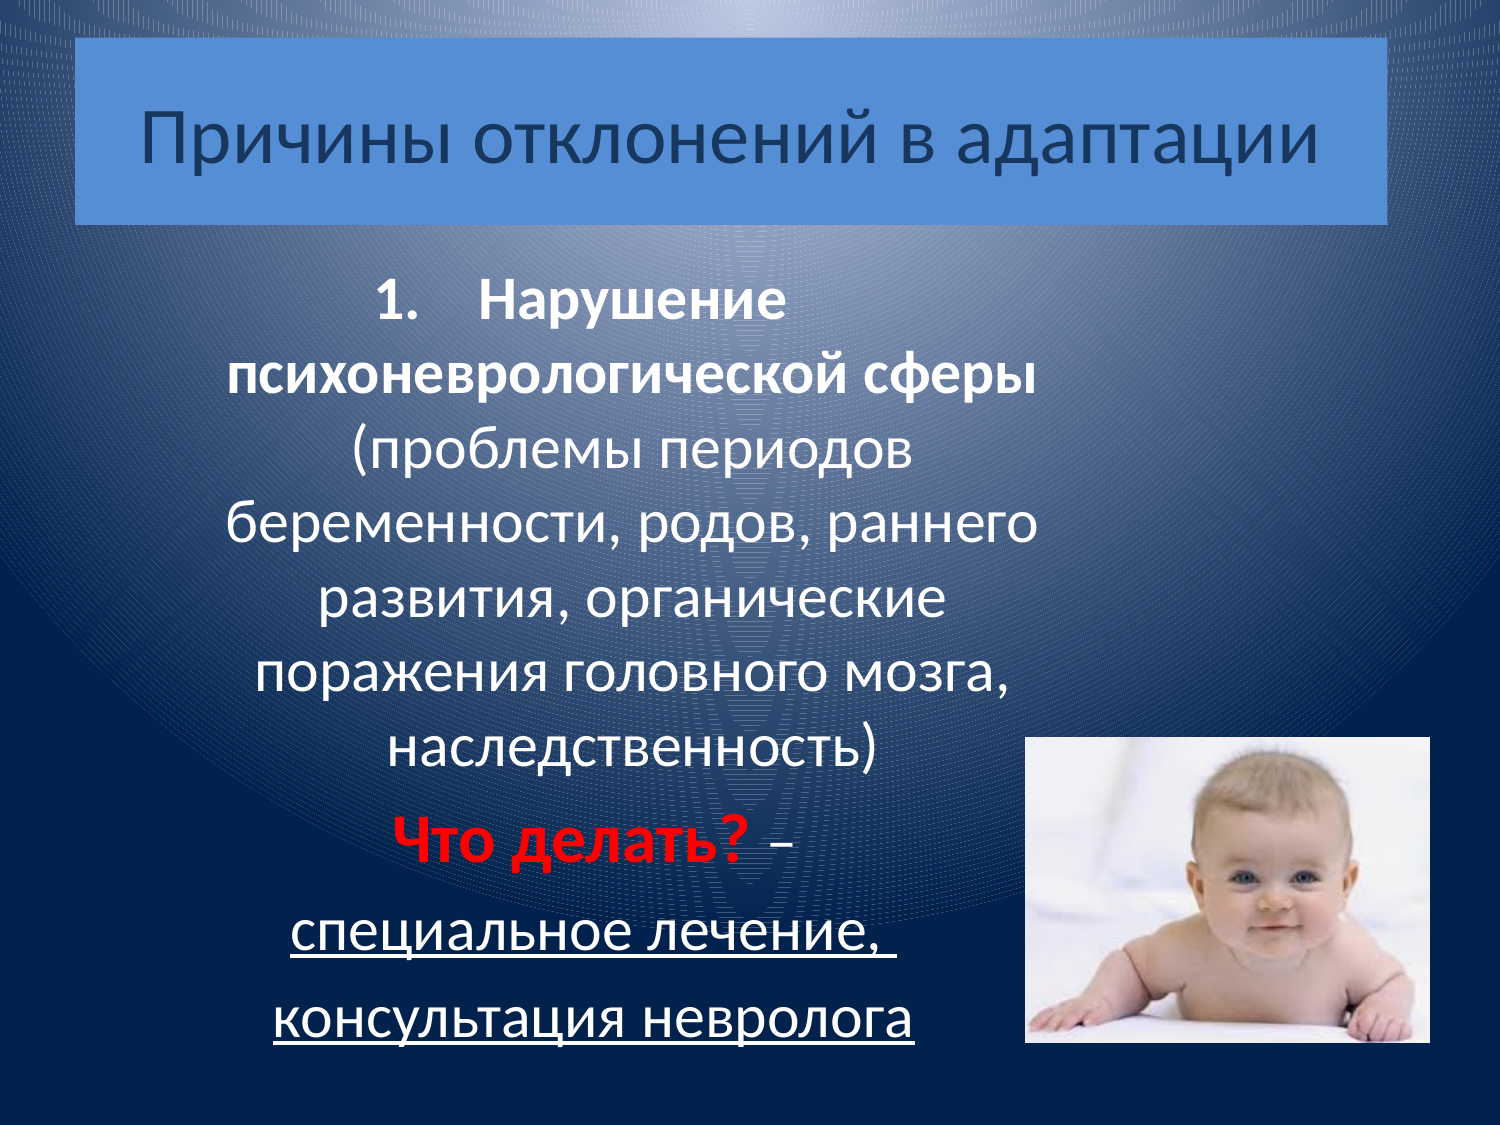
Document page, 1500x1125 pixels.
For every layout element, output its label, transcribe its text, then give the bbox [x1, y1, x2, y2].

picture [1024, 737, 1430, 1043]
title Причины отклонений в адаптации [75, 37, 1388, 225]
subtitle Нарушение психоневрологической сферы (проблемы периодов беременности, родов, раннего развития, органические поражения головного мозга, наследственность) Что делать? – специальное лечение, консультация невролога [87, 249, 1100, 1063]
